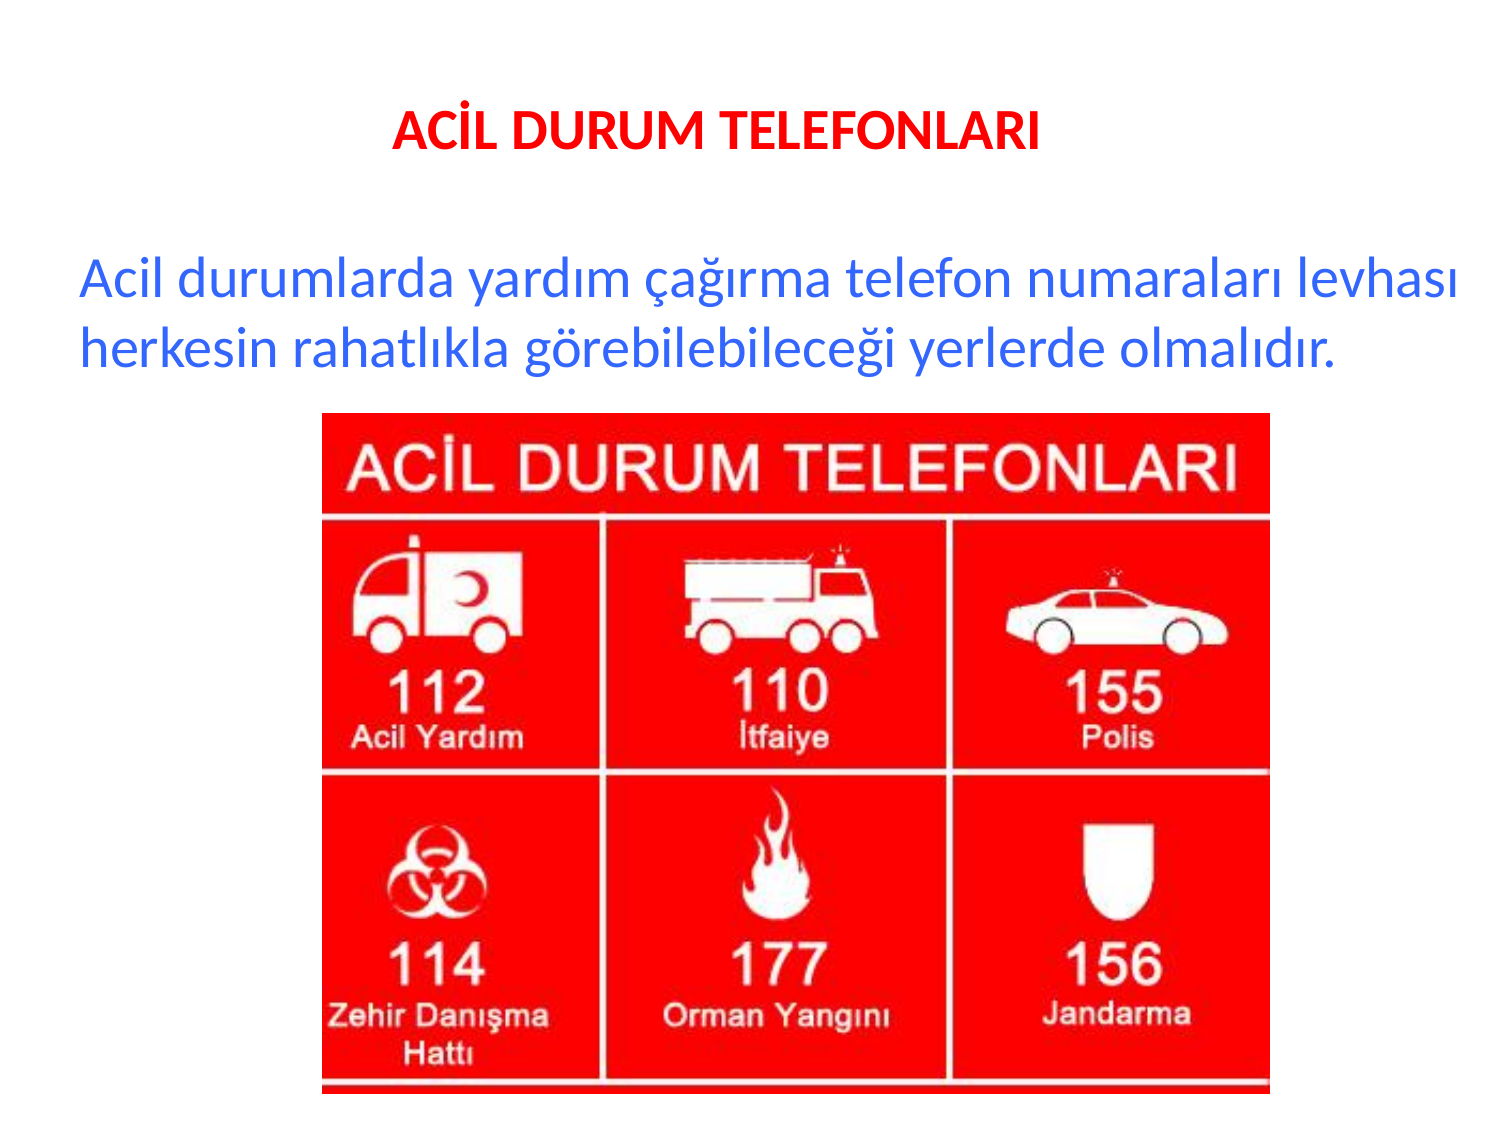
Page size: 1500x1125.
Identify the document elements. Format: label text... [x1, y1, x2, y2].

text_box ACİL DURUM TELEFONLARI [377, 83, 1170, 169]
picture [321, 413, 1271, 1095]
text_box Acil durumlarda yardım çağırma telefon numaraları levhası herkesin rahatlıkla görebilebileceği yerlerde olmalıdır. [64, 231, 1483, 387]
